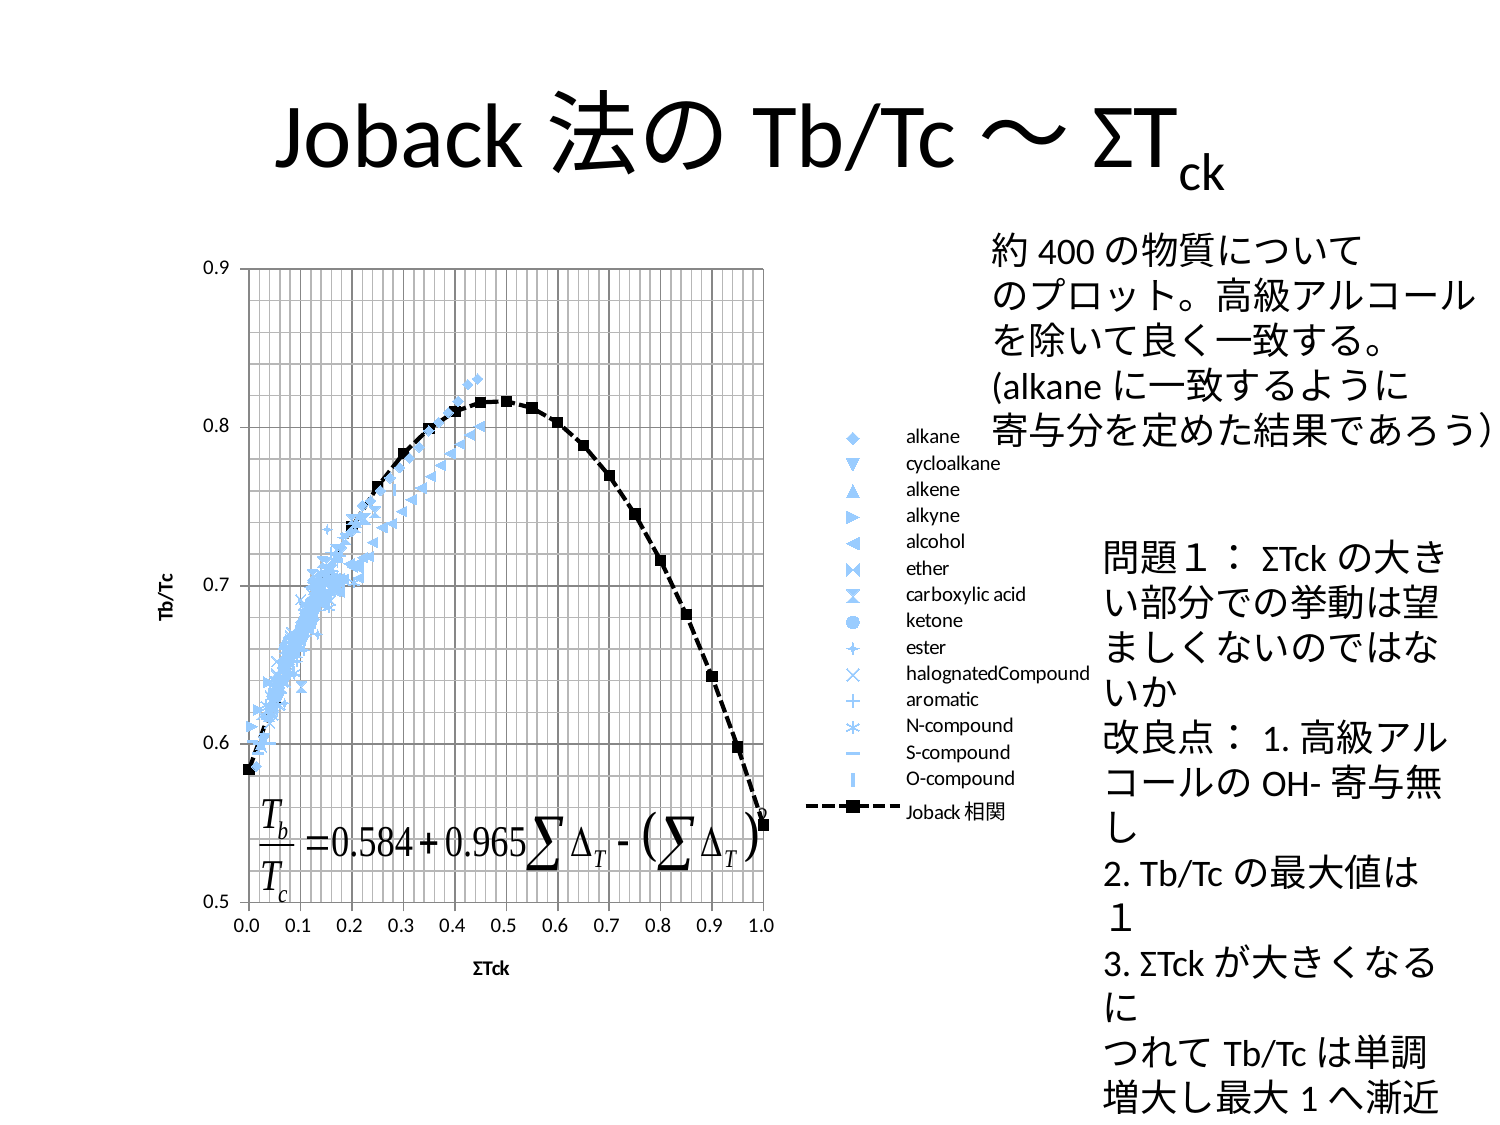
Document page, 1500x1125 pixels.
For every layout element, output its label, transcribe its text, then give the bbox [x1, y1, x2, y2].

text_box 問題１：ΣTckの大きい部分での挙動は望ましくないのではないか 改良点：1.高級アルコールのOH-寄与無し 2. Tb/Tcの最大値は１ 3. ΣTckが大きくなるに つれてTb/Tcは単調増大し最大1へ漸近する と考えた。 [1088, 527, 1466, 1125]
title Joback法のTb/Tc～ΣTck [75, 45, 1425, 233]
chart [123, 243, 1111, 1011]
text_box 約400の物質について のプロット。高級アルコール を除いて良く一致する。 (alkaneに一致するように 寄与分を定めた結果であろう） [976, 219, 1500, 460]
